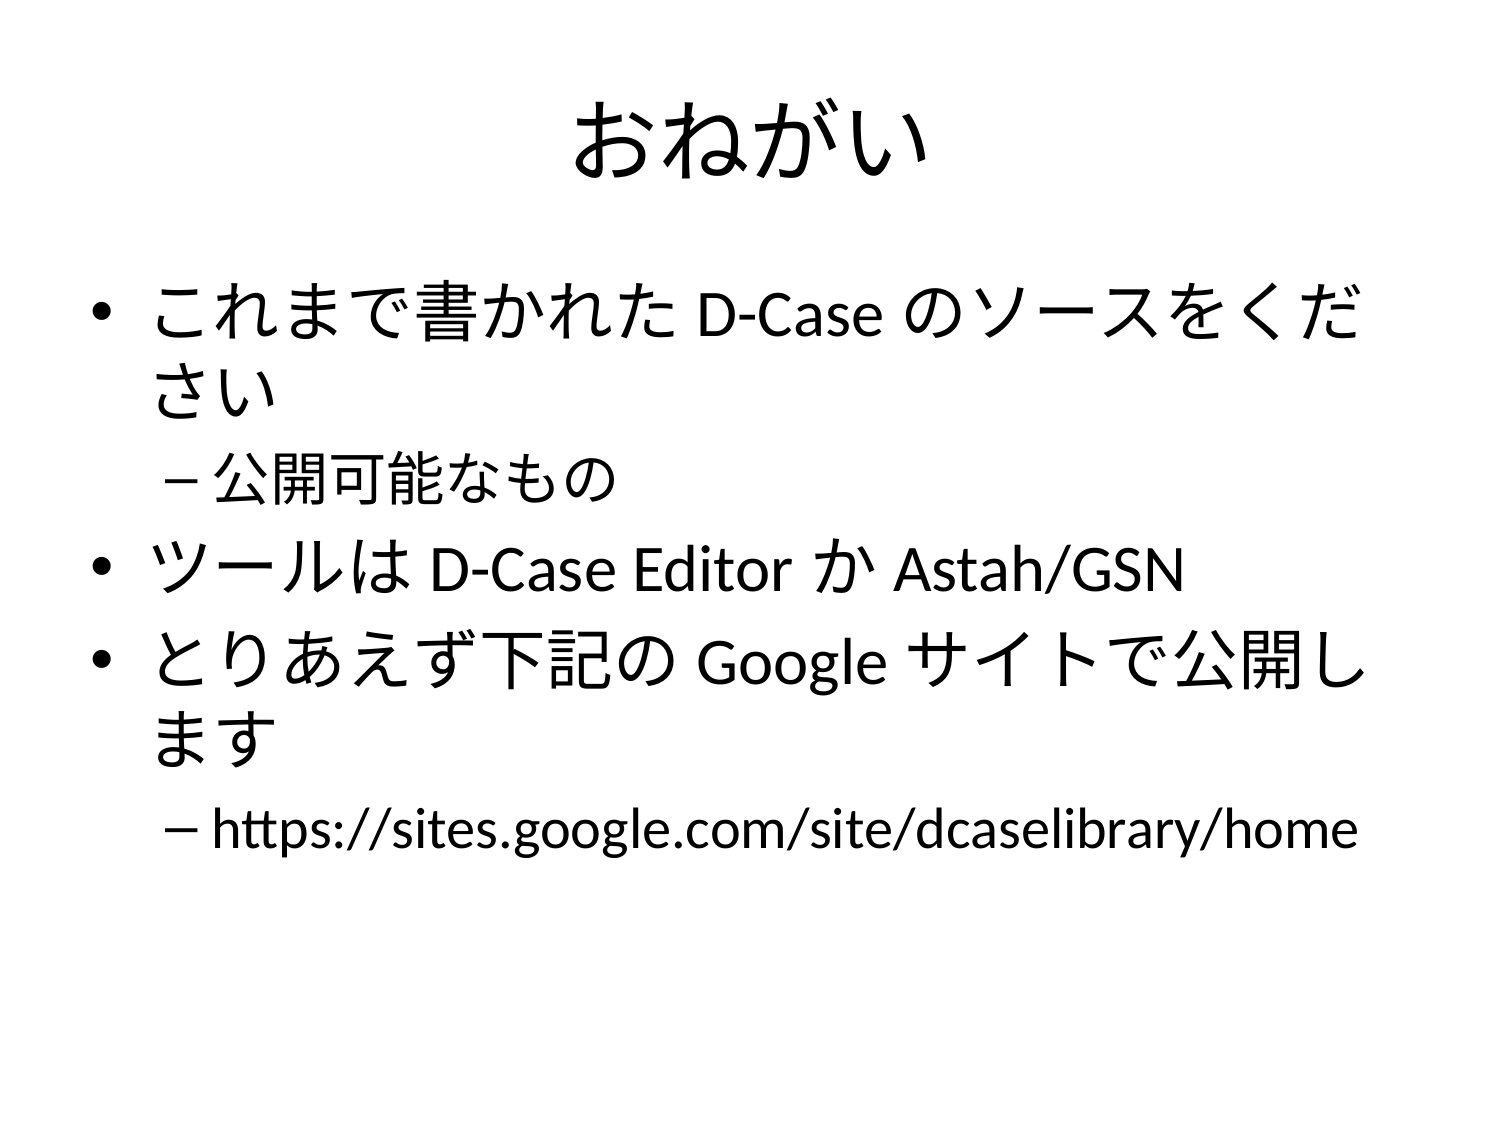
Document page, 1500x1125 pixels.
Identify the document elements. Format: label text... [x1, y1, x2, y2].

title おねがい [75, 45, 1425, 233]
list これまで書かれたD-Caseのソースをください 公開可能なもの ツールはD-Case EditorかAstah/GSN とりあえず下記のGoogleサイトで公開します https://sites.google.com/site/dcaselibrary/home [75, 262, 1425, 1005]
